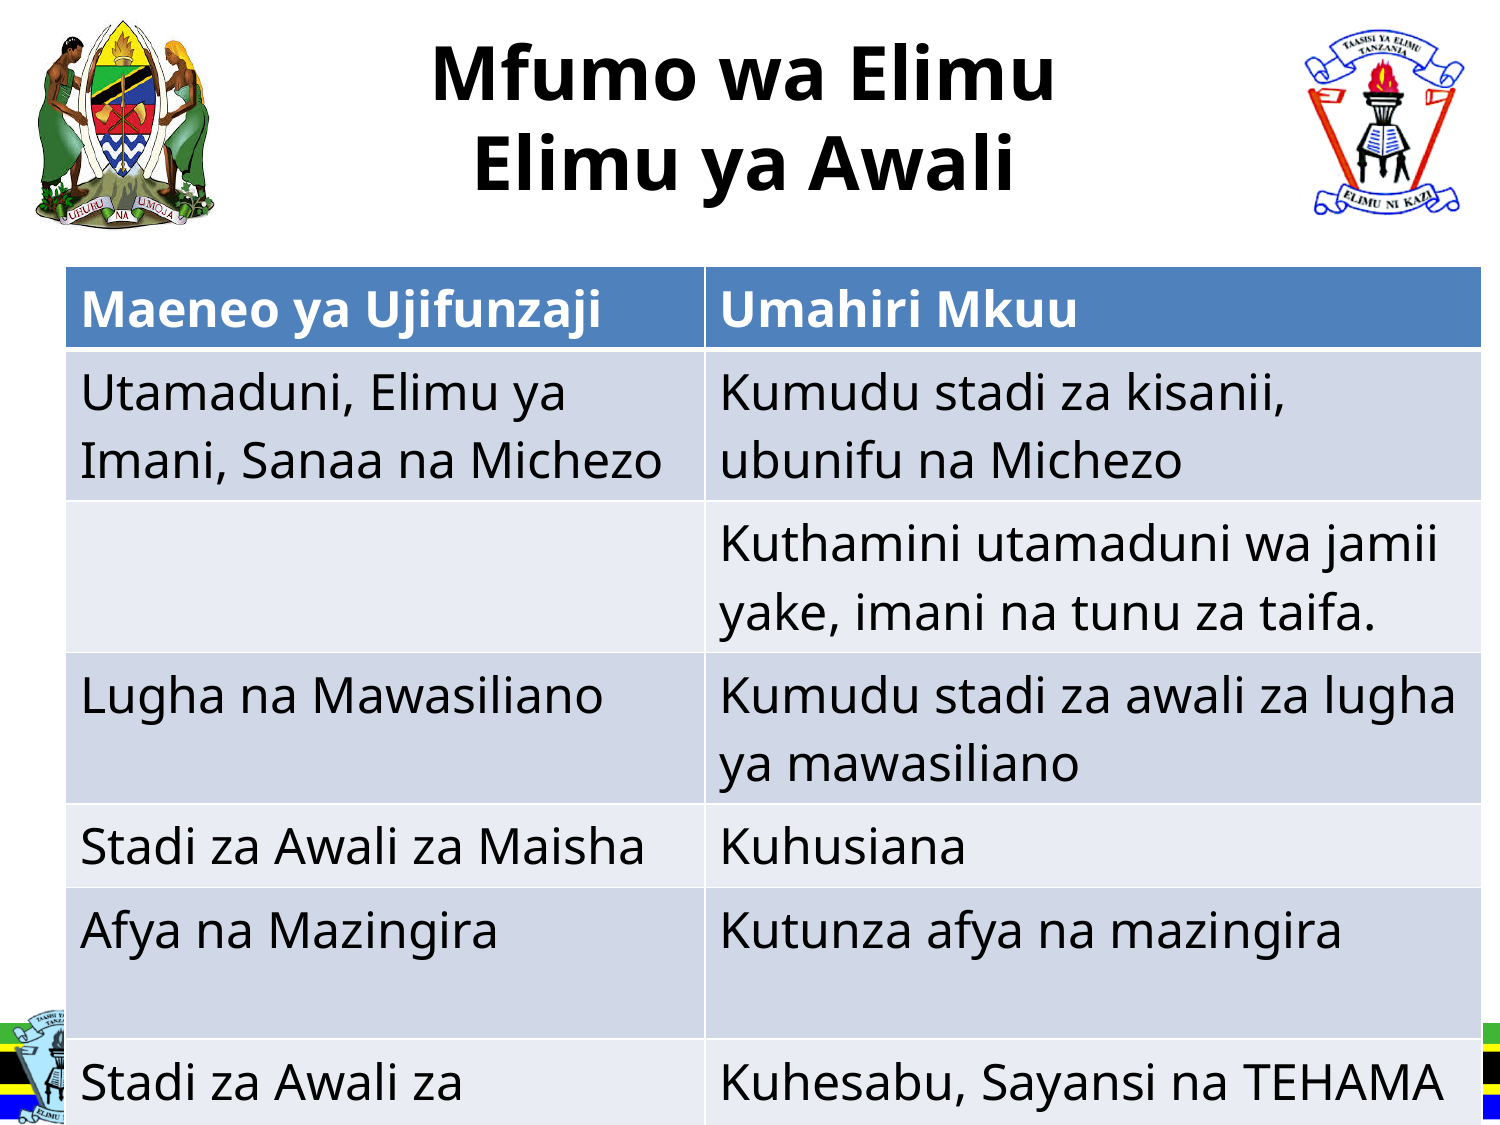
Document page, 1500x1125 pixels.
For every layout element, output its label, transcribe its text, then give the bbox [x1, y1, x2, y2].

table_cell Afya na Mazingira [66, 888, 704, 1038]
table_cell [66, 502, 704, 652]
table_header Umahiri Mkuu [706, 267, 1481, 347]
table_cell Kuthamini utamaduni wa jamii yake, imani na tunu za taifa. [706, 502, 1481, 652]
table_cell Lugha na Mawasiliano [66, 653, 704, 803]
table_cell Kuhesabu, Sayansi na TEHAMA [706, 1040, 1481, 1125]
table_cell Kumudu stadi za kisanii, ubunifu na Michezo [706, 352, 1481, 500]
table_cell Stadi za Awali za Kihisabati, Kisayansi na TEHAMA [66, 1040, 704, 1125]
table_cell Kuhusiana [706, 805, 1481, 887]
table_cell Utamaduni, Elimu ya Imani, Sanaa na Michezo [66, 352, 704, 500]
table_cell Stadi za Awali za Maisha [66, 805, 704, 887]
title Mfumo wa Elimu Elimu ya Awali [194, 54, 1294, 197]
table_cell Kumudu stadi za awali za lugha ya mawasiliano [706, 653, 1481, 803]
picture [33, 20, 215, 232]
picture [1293, 17, 1475, 225]
table_cell Kutunza afya na mazingira [706, 888, 1481, 1038]
table_header Maeneo ya Ujifunzaji [66, 267, 704, 347]
slide_number 15 [1074, 1042, 1425, 1103]
